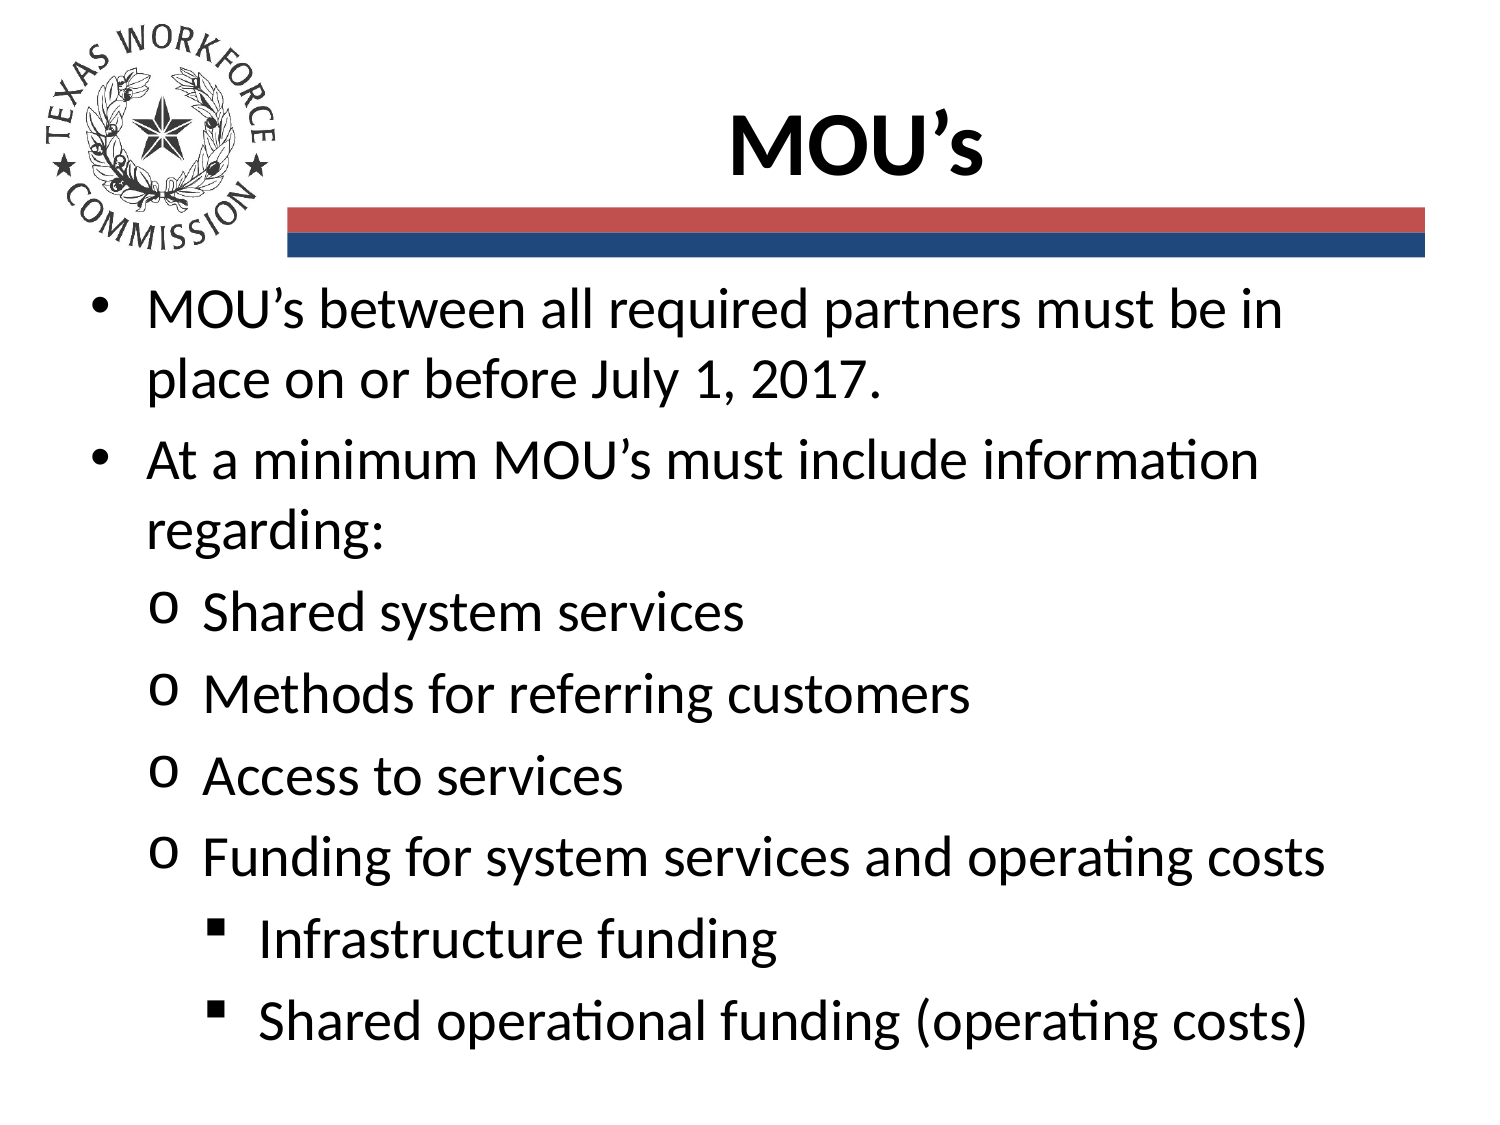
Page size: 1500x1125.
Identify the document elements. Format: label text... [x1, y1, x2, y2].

list MOU’s between all required partners must be in place on or before July 1, 2017. At a minimum MOU’s must include information regarding: Shared system services Methods for referring customers Access to services Funding for system services and operating costs Infrastructure funding Shared operational funding (operating costs) [75, 262, 1425, 1005]
title MOU’s [287, 45, 1425, 233]
picture [44, 23, 276, 250]
